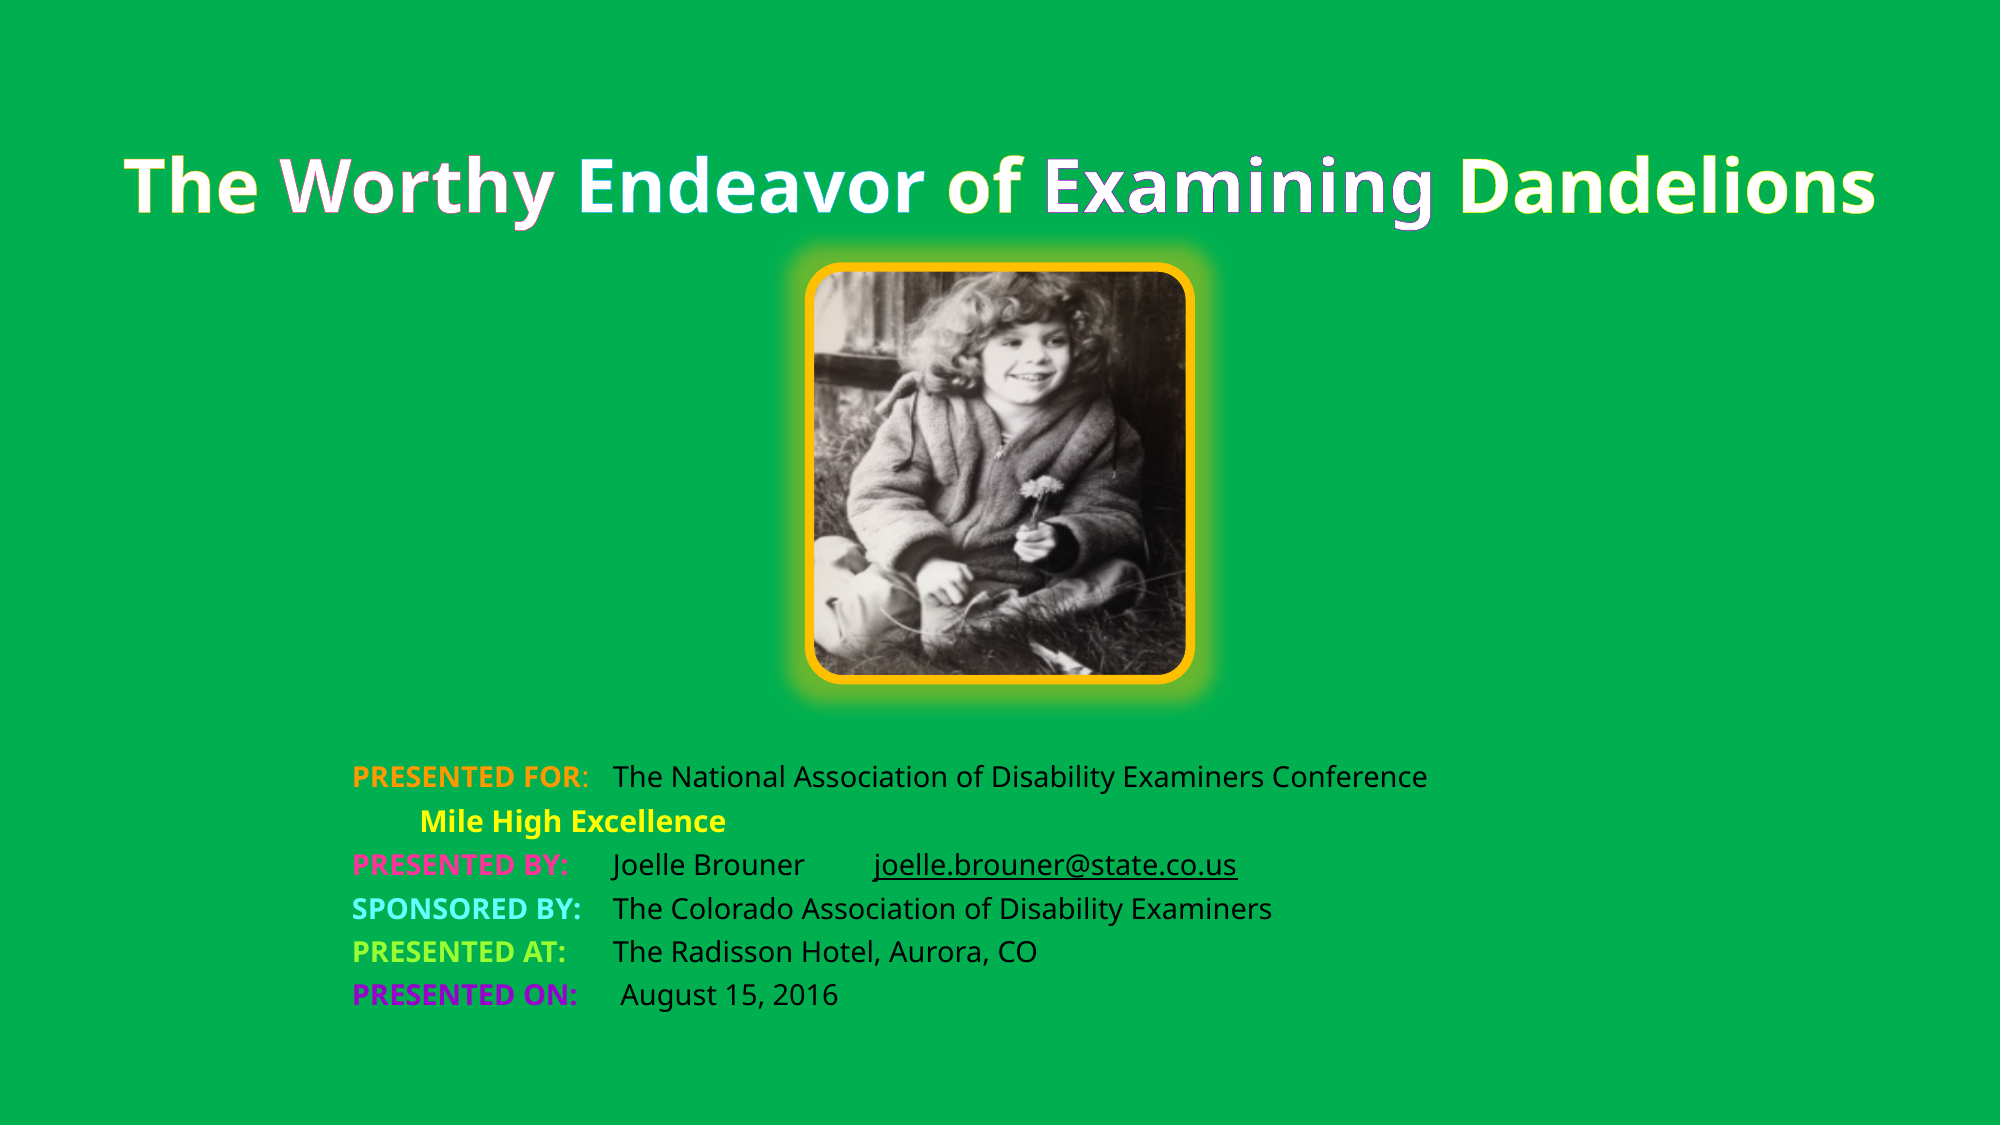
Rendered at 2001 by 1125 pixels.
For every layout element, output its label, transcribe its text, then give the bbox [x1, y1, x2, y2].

subtitle PRESENTED FOR: The National Association of Disability Examiners Conference Mile High Excellence PRESENTED BY: Joelle Brouner joelle.brouner@state.co.us SPONSORED BY: The Colorado Association of Disability Examiners PRESENTED AT: The Radisson Hotel, Aurora, CO PRESENTED ON: August 15, 2016 [249, 708, 1750, 1022]
title The Worthy Endeavor of Examining Dandelions [84, 87, 1915, 237]
picture [809, 266, 1191, 680]
